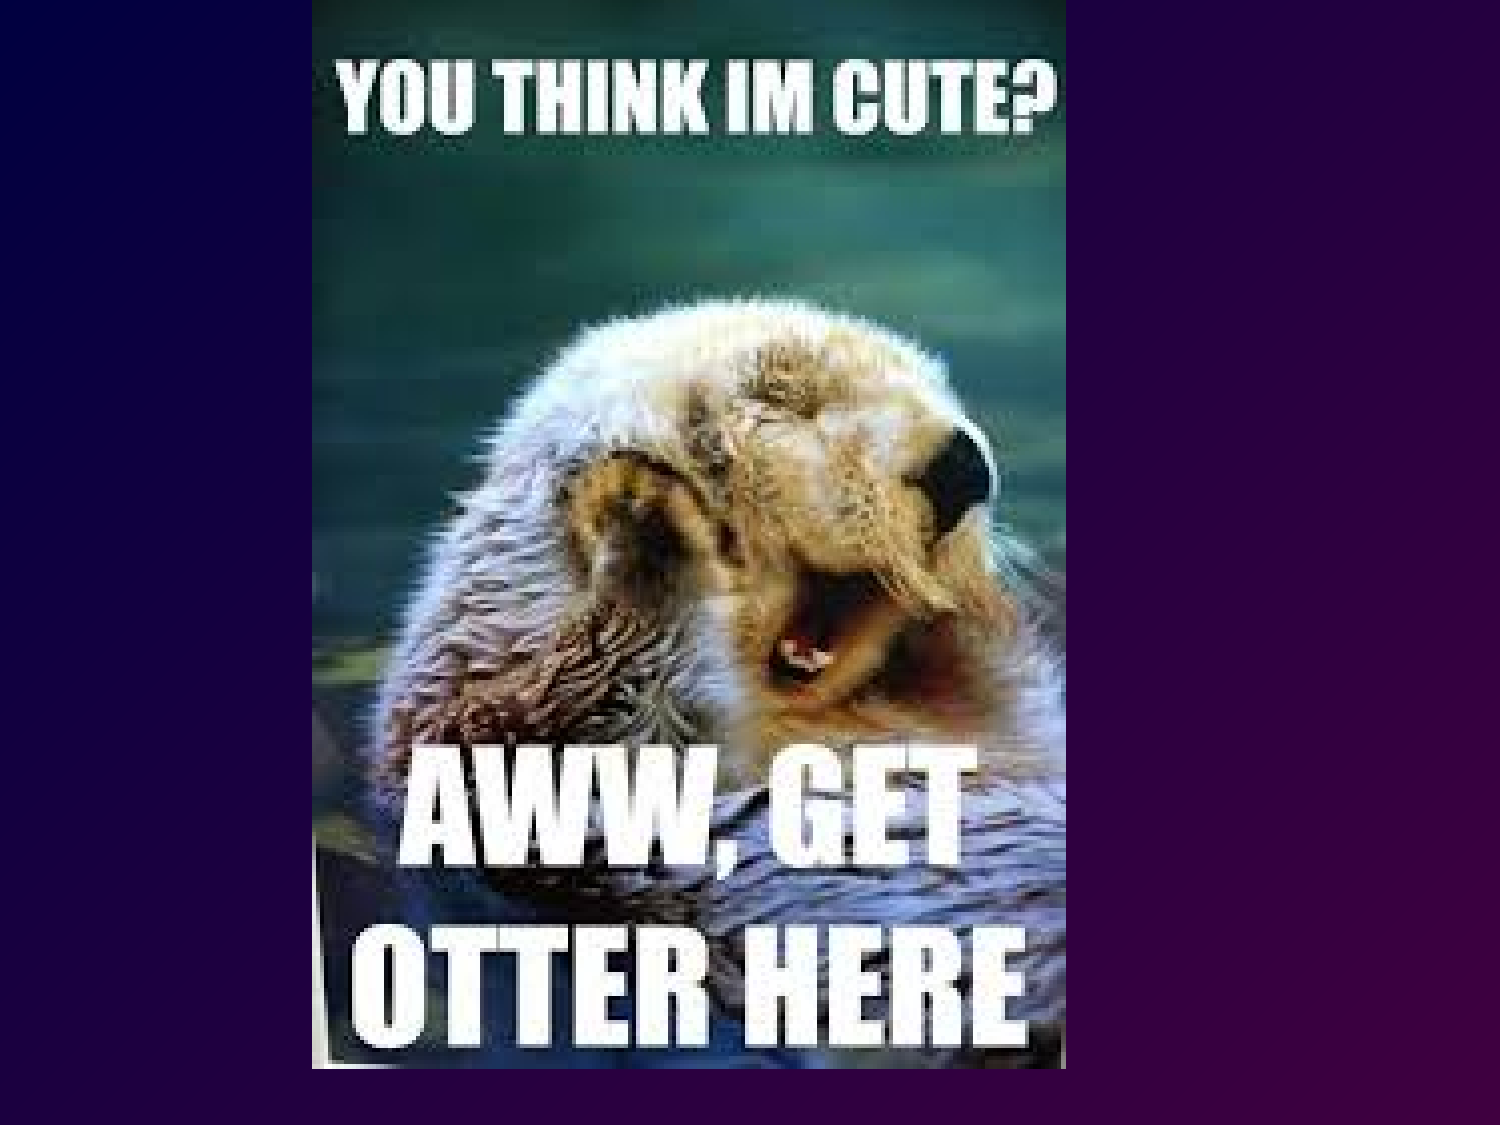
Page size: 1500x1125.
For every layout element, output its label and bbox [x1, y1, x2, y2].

picture [312, 0, 1066, 1069]
